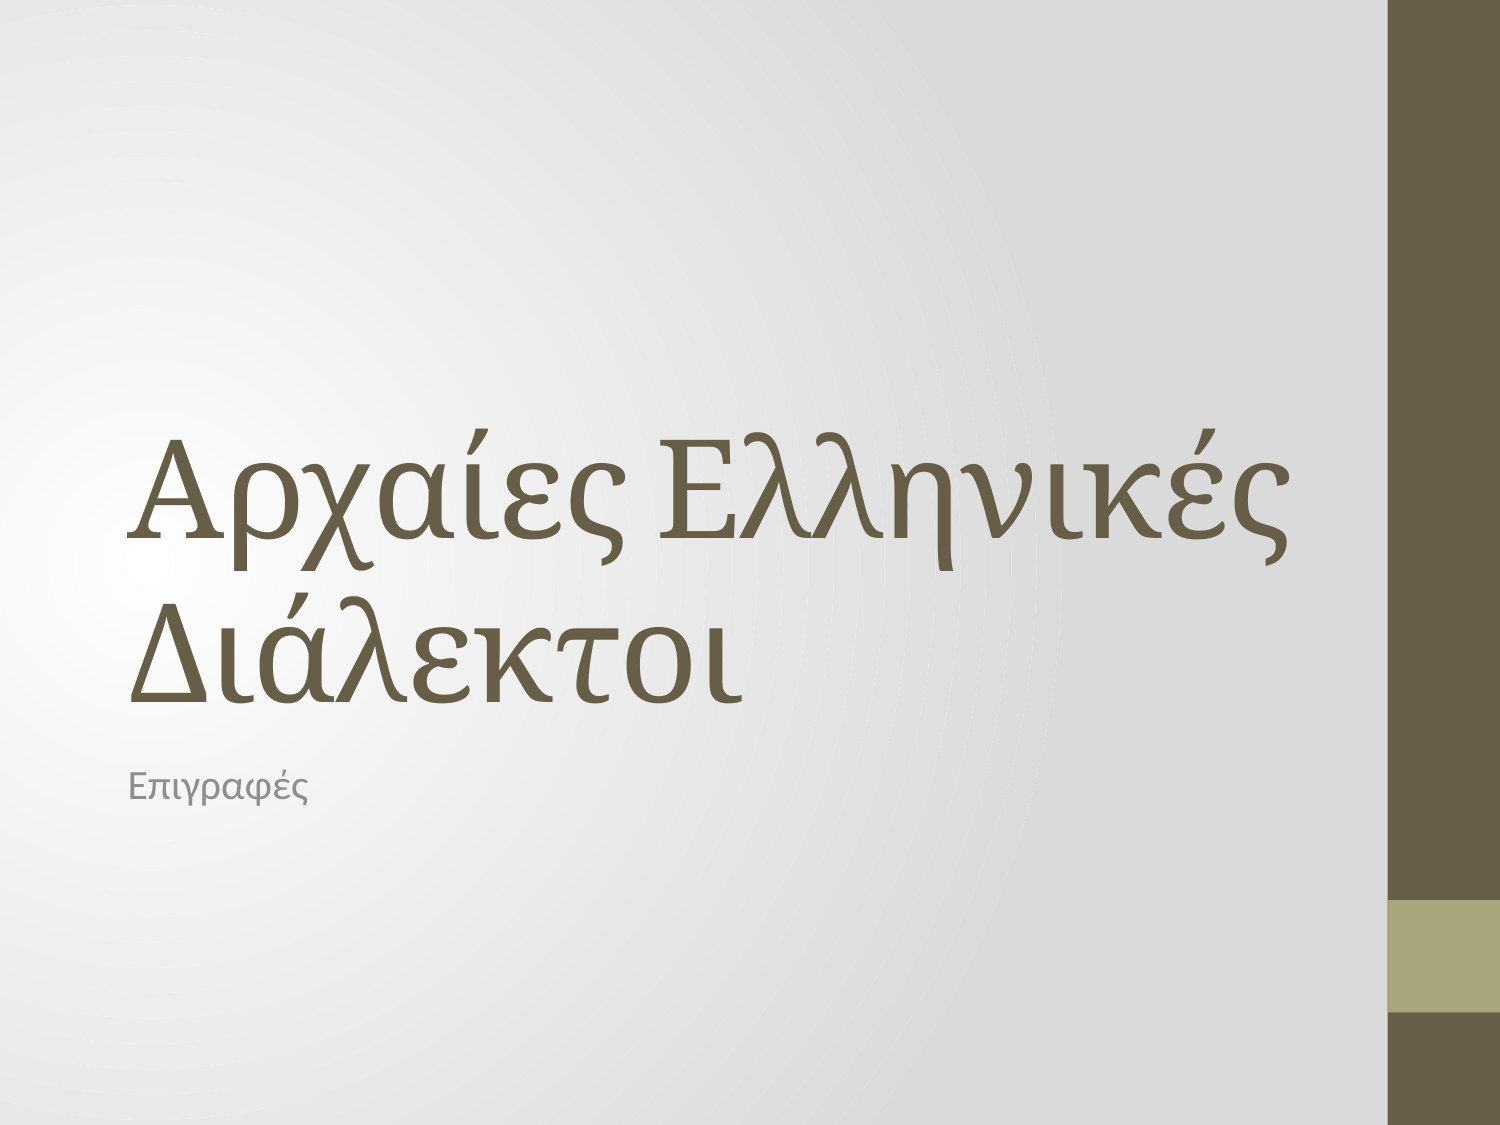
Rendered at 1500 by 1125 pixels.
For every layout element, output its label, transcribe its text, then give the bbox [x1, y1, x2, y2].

title Αρχαίες Ελληνικές Διάλεκτοι [112, 312, 1350, 738]
subtitle Επιγραφές [112, 750, 1173, 925]
